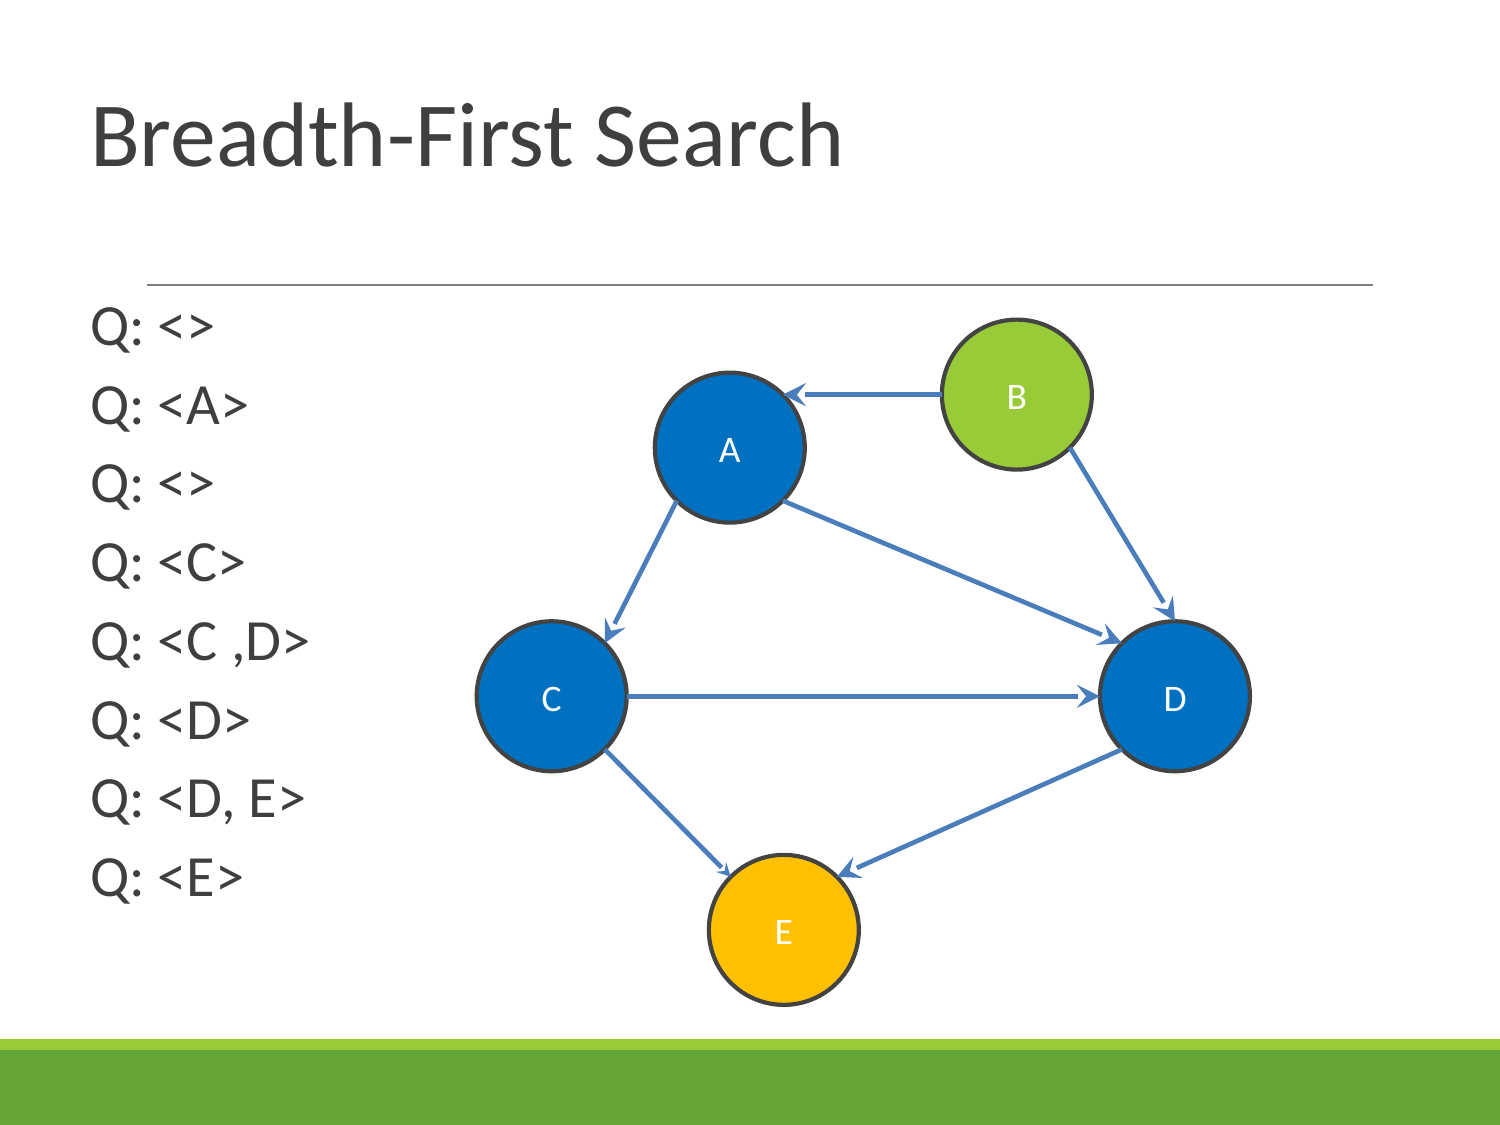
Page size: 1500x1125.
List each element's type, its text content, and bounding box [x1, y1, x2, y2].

text_box D [1099, 621, 1250, 772]
text_box E [708, 854, 859, 1005]
text_box A [654, 372, 805, 523]
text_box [1069, 447, 1176, 622]
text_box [604, 749, 732, 878]
text_box B [941, 319, 1092, 470]
title Breadth-First Search [75, 45, 1425, 233]
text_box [782, 500, 1123, 644]
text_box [604, 500, 677, 644]
text_box C [476, 621, 627, 772]
list Q: <> Q: <A> Q: <> Q: <C> Q: <C ,D> Q: <D> Q: <D, E> Q: <E> [75, 287, 738, 1005]
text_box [836, 749, 1123, 878]
